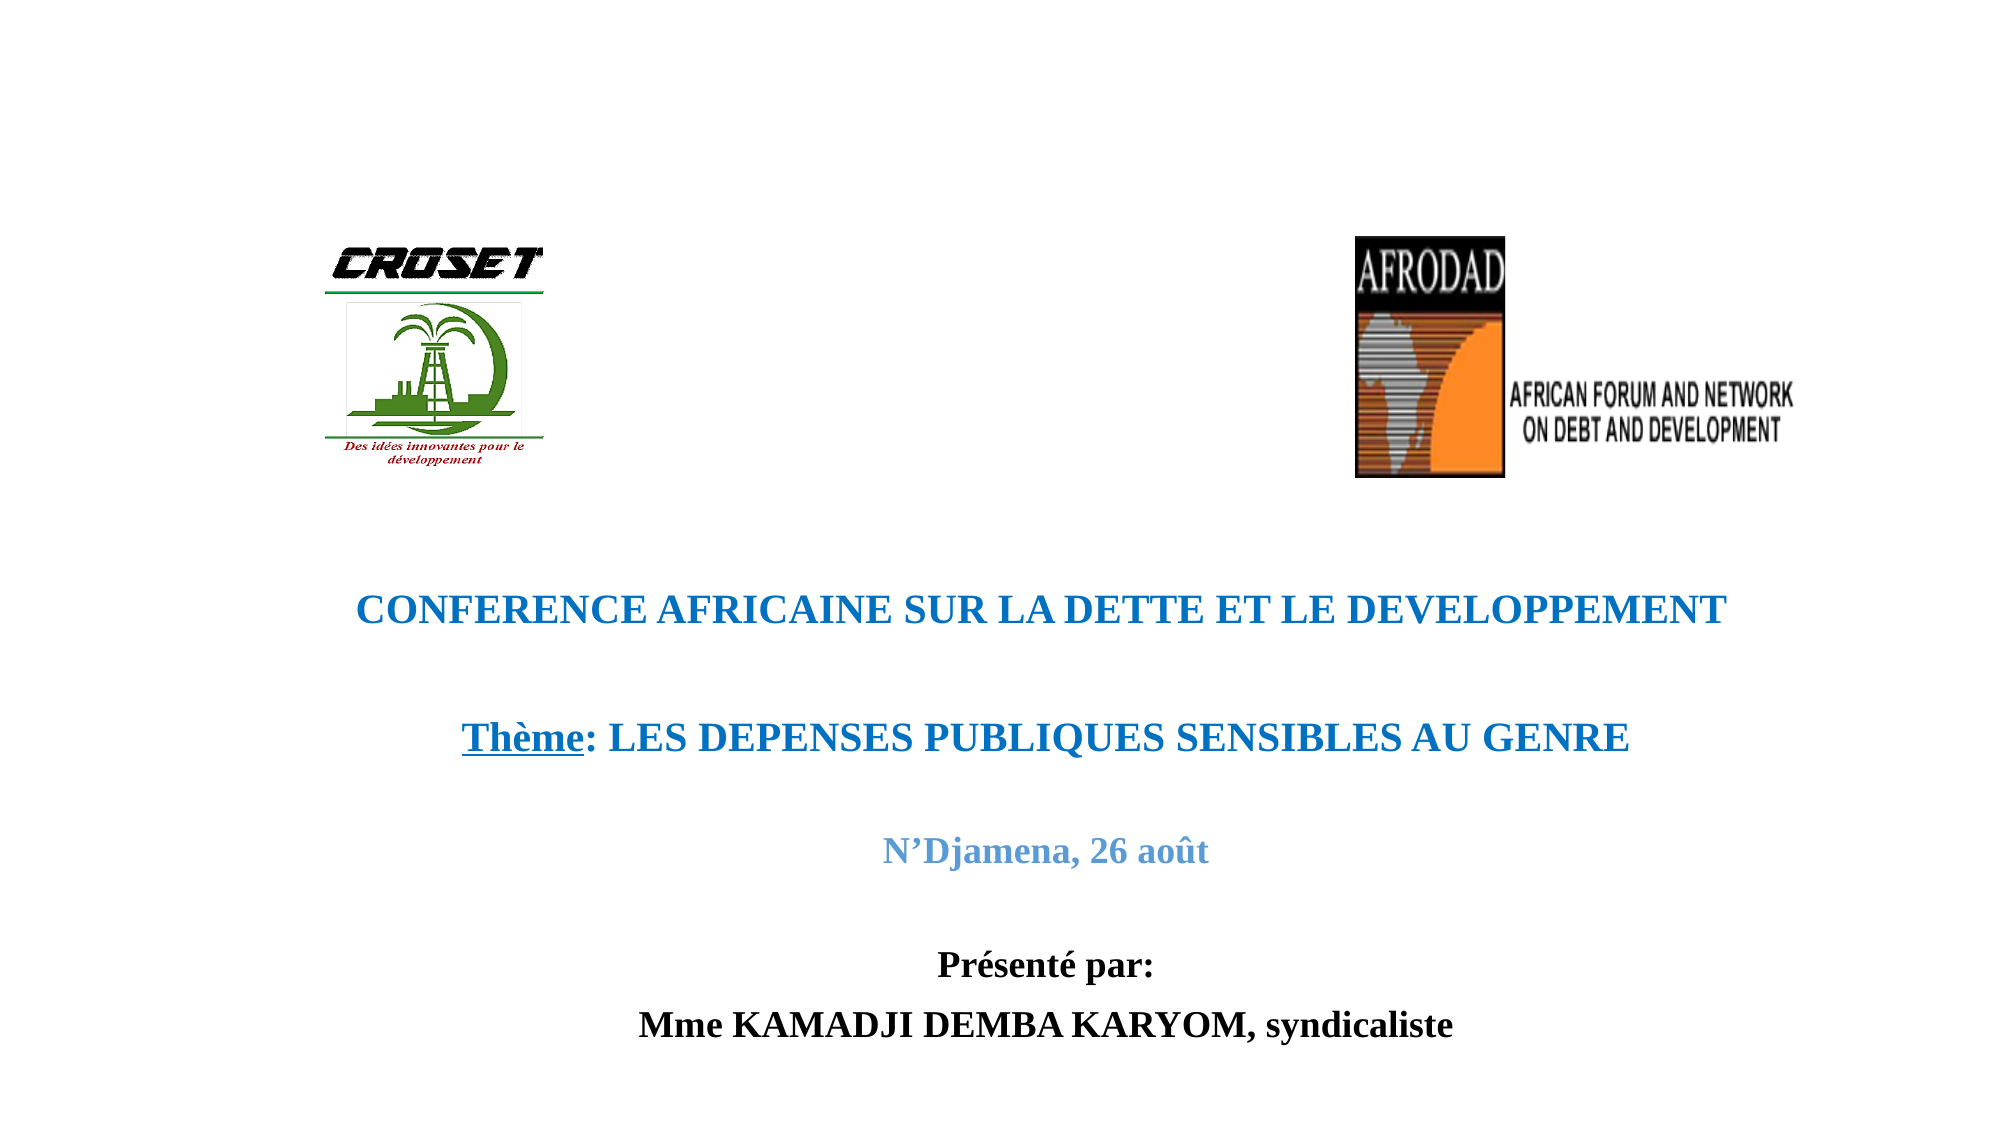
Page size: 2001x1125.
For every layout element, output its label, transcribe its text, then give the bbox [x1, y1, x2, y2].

subtitle CONFERENCE AFRICAINE SUR LA DETTE ET LE DEVELOPPEMENT Thème: LES DEPENSES PUBLIQUES SENSIBLES AU GENRE N’Djamena, 26 août Présenté par: Mme KAMADJI DEMBA KARYOM, syndicaliste [324, 525, 1768, 1060]
picture [324, 233, 550, 482]
picture [1354, 236, 1804, 478]
title [324, 152, 1675, 525]
